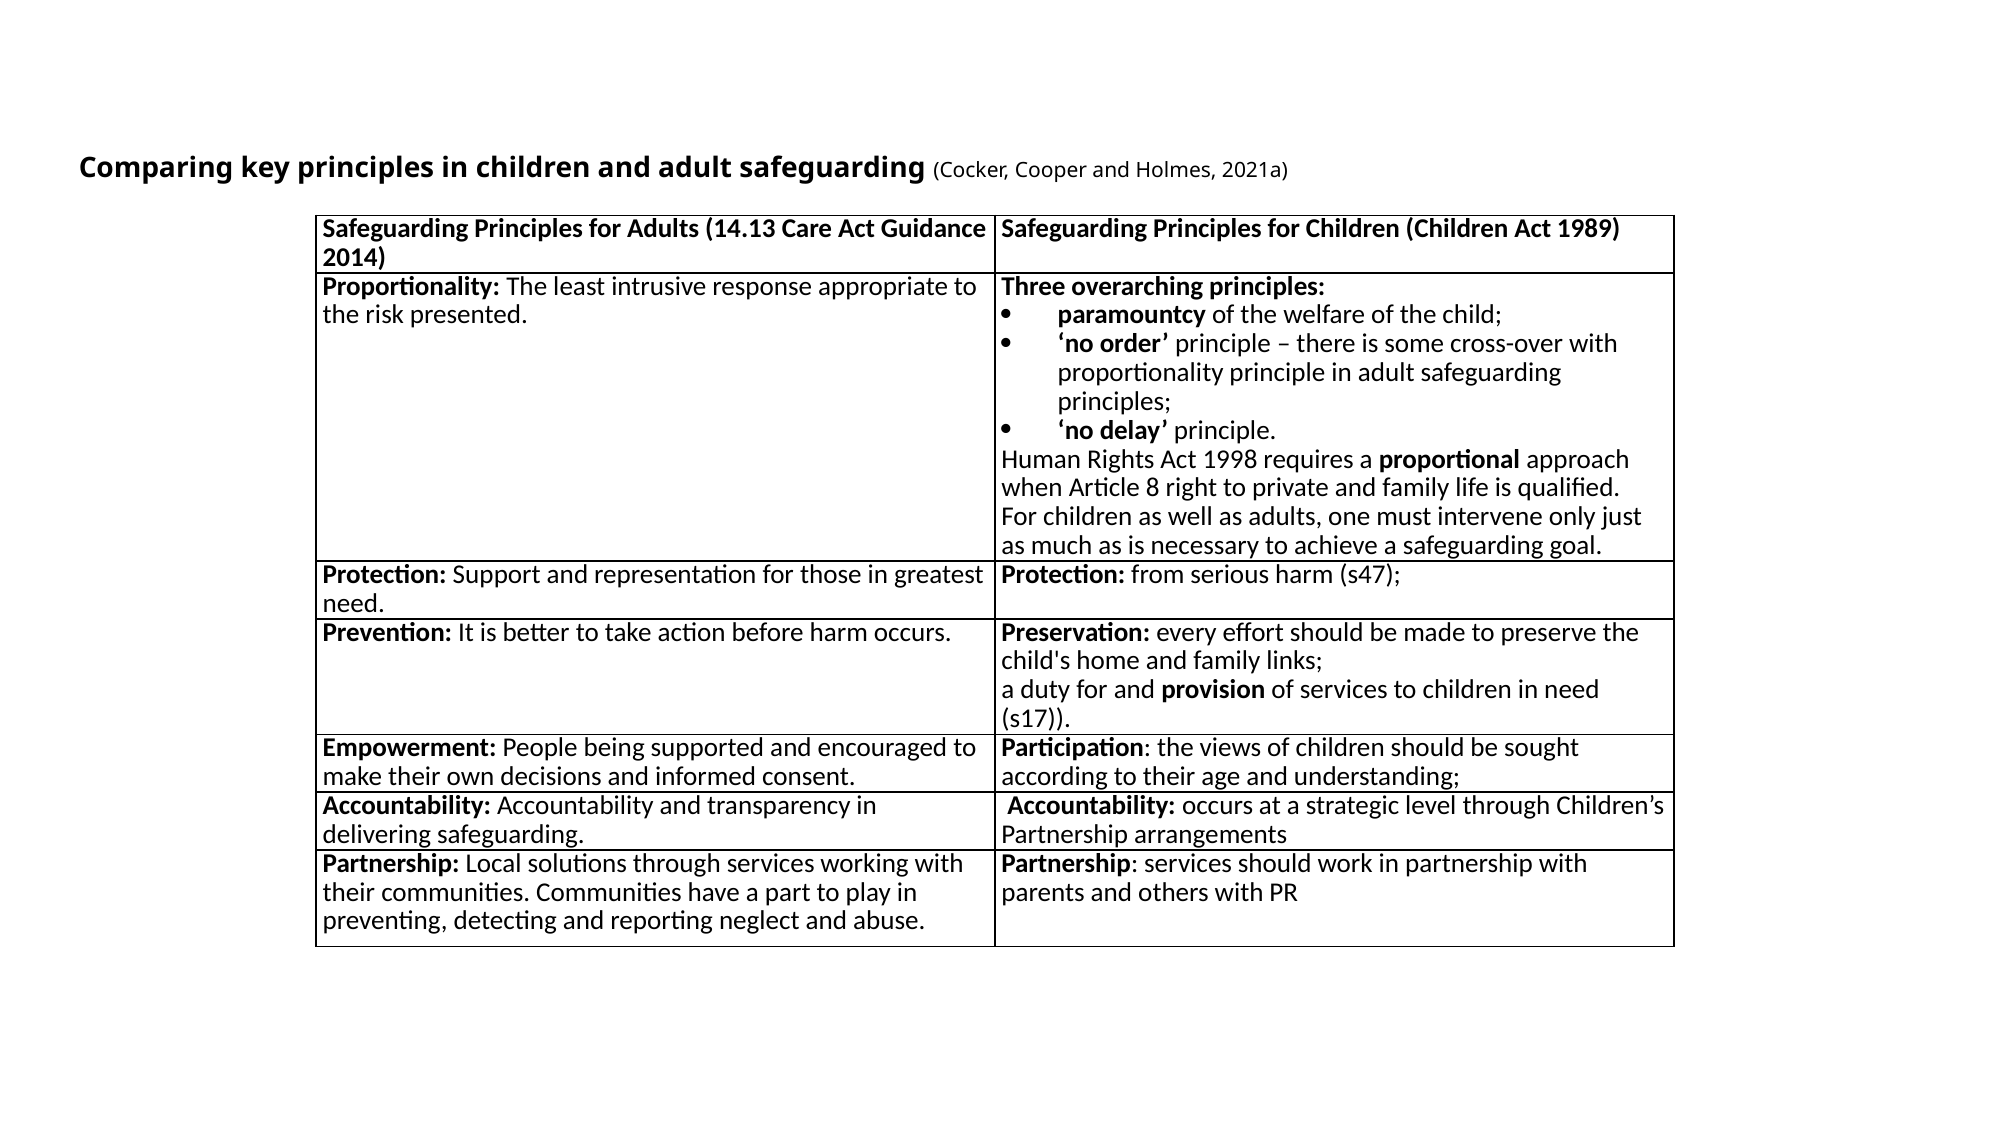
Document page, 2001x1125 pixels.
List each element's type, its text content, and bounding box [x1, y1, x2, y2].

table_cell Participation: the views of children should be sought according to their age and understanding; [996, 735, 1673, 791]
table_cell Accountability: occurs at a strategic level through Children’s Partnership arrangements [996, 793, 1673, 849]
table_header Safeguarding Principles for Adults (14.13 Care Act Guidance 2014) [317, 216, 994, 272]
title Comparing key principles in children and adult safeguarding (Cocker, Cooper and Holmes, 2021a) [63, 146, 249, 192]
title Comparing key principles in children and adult safeguarding (Cocker, Cooper and Holmes, 2021a) [273, 146, 1834, 192]
text_box [249, 146, 273, 192]
table_cell Protection: from serious harm (s47); [996, 562, 1673, 618]
table_cell Three overarching principles: paramountcy of the welfare of the child; ‘no order’ principle – there is some cross-over with proportionality principle in adult safeguarding principles; ‘no delay’ principle. Human Rights Act 1998 requires a proportional approach when Article 8 right to private and family life is qualified. For children as well as adults, one must intervene only just as much as is necessary to achieve a safeguarding goal. [996, 274, 1673, 560]
table_cell Protection: Support and representation for those in greatest need. [317, 562, 994, 618]
table_cell Preservation: every effort should be made to preserve the child's home and family links; a duty for and provision of services to children in need (s17)). [996, 620, 1673, 734]
table_cell Partnership: Local solutions through services working with their communities. Communities have a part to play in preventing, detecting and reporting neglect and abuse. [317, 851, 994, 946]
table_cell Proportionality: The least intrusive response appropriate to the risk presented. [317, 274, 994, 560]
table_cell Empowerment: People being supported and encouraged to make their own decisions and informed consent. [317, 735, 994, 791]
table_header Safeguarding Principles for Children (Children Act 1989) [996, 216, 1673, 272]
table_cell Prevention: It is better to take action before harm occurs. [317, 620, 994, 734]
table_cell Accountability: Accountability and transparency in delivering safeguarding. [317, 793, 994, 849]
table_cell Partnership: services should work in partnership with parents and others with PR [996, 851, 1673, 946]
